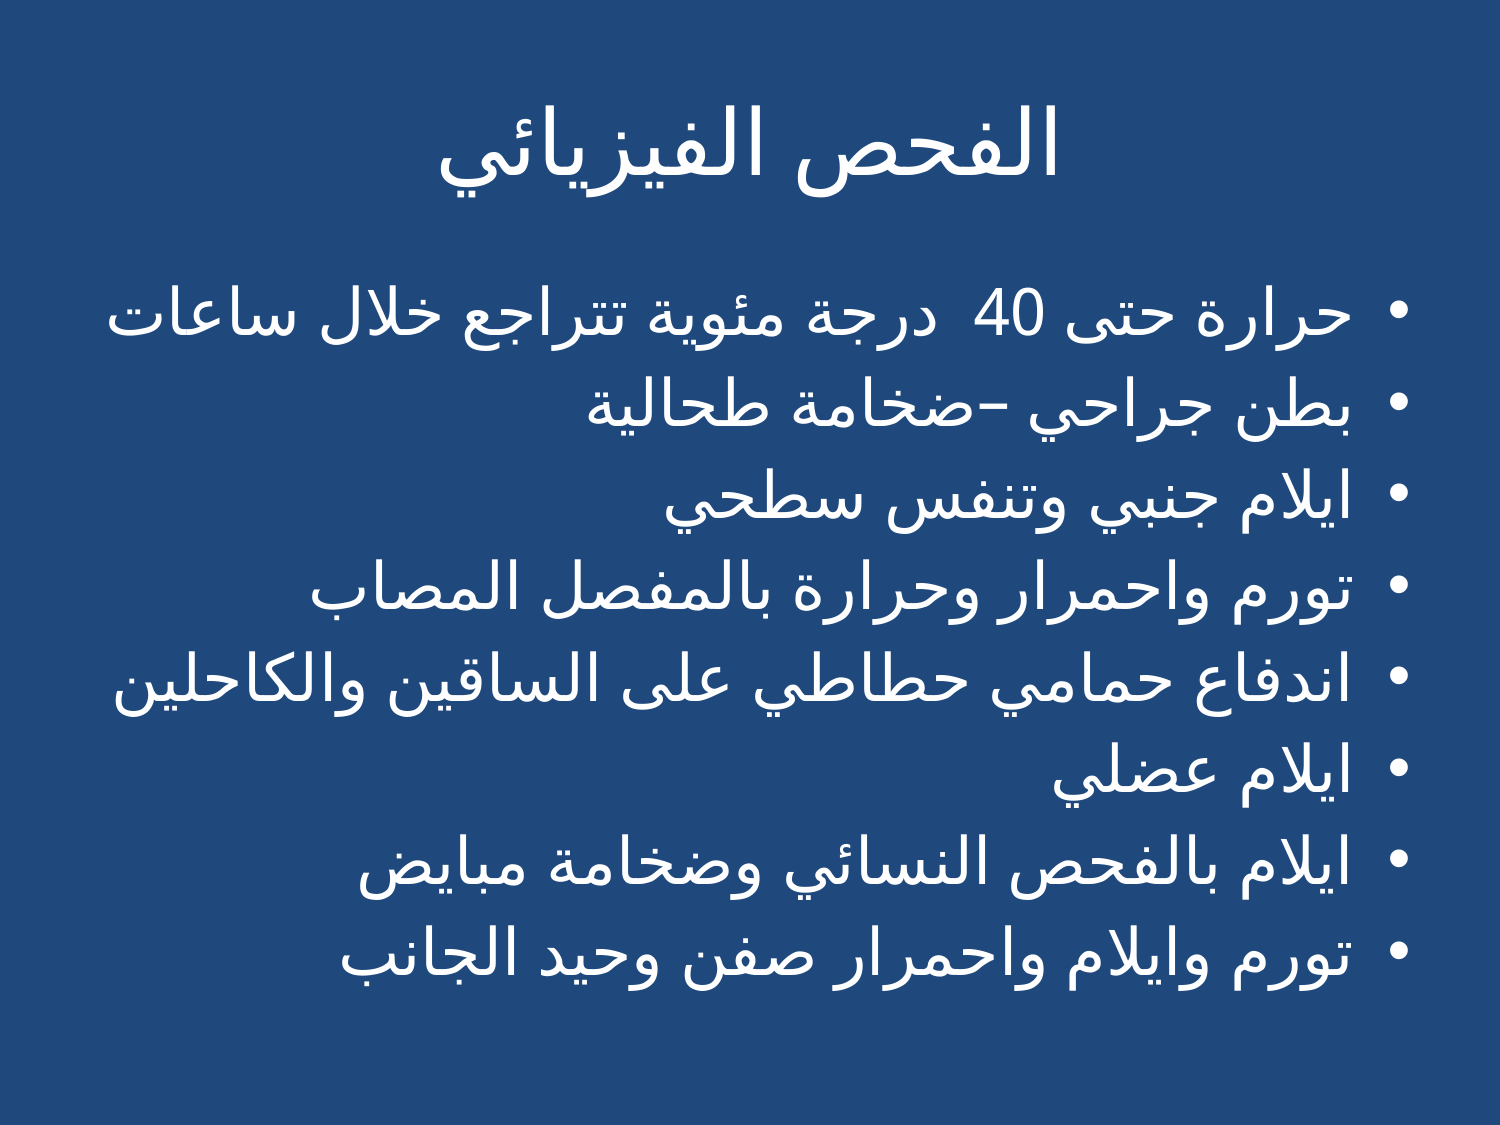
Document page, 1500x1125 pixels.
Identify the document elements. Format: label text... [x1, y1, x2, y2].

list حرارة حتى 40 درجة مئوية تتراجع خلال ساعات بطن جراحي –ضخامة طحالية ايلام جنبي وتنفس سطحي تورم واحمرار وحرارة بالمفصل المصاب اندفاع حمامي حطاطي على الساقين والكاحلين ايلام عضلي ايلام بالفحص النسائي وضخامة مبايض تورم وايلام واحمرار صفن وحيد الجانب [75, 262, 1425, 1005]
title الفحص الفيزيائي [75, 45, 1425, 233]
